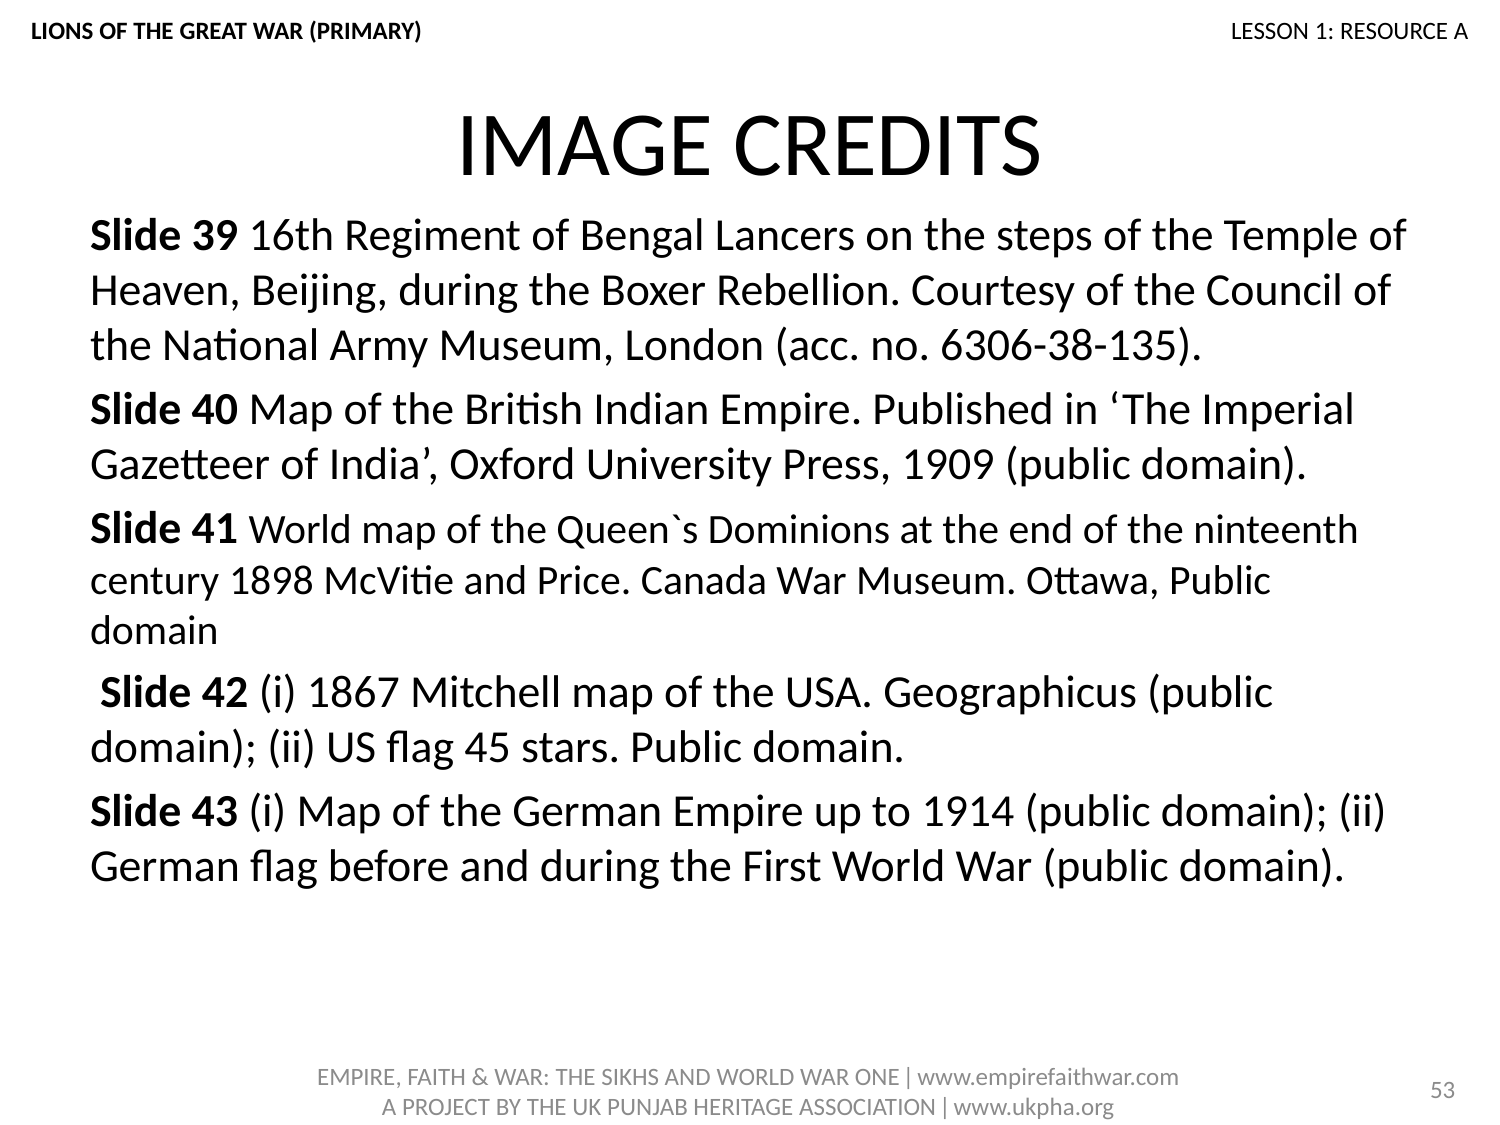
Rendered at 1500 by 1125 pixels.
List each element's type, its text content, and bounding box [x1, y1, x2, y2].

slide_number 53 [1120, 1058, 1471, 1119]
title IMAGE CREDITS [75, 60, 1425, 197]
text_box LIONS OF THE GREAT WAR (PRIMARY) LESSON 1: RESOURCE A [0, 0, 1500, 60]
text_box [374, 463, 1125, 525]
footer EMPIRE, FAITH & WAR: THE SIKHS AND WORLD WAR ONE ǀ www.empirefaithwar.com A PROJECT BY THE UK PUNJAB HERITAGE ASSOCIATION ǀ www.ukpha.org [0, 1060, 1500, 1121]
list Slide 39 16th Regiment of Bengal Lancers on the steps of the Temple of Heaven, Beijing, during the Boxer Rebellion. Courtesy of the Council of the National Army Museum, London (acc. no. 6306-38-135). Slide 40 Map of the British Indian Empire. Published in ‘The Imperial Gazetteer of India’, Oxford University Press, 1909 (public domain). Slide 41 World map of the Queen`s Dominions at the end of the ninteenth century 1898 McVitie and Price. Canada War Museum. Ottawa, Public domain Slide 42 (i) 1867 Mitchell map of the USA. Geographicus (public domain); (ii) US flag 45 stars. Public domain. Slide 43 (i) Map of the German Empire up to 1914 (public domain); (ii) German flag before and during the First World War (public domain). [75, 197, 1425, 1057]
